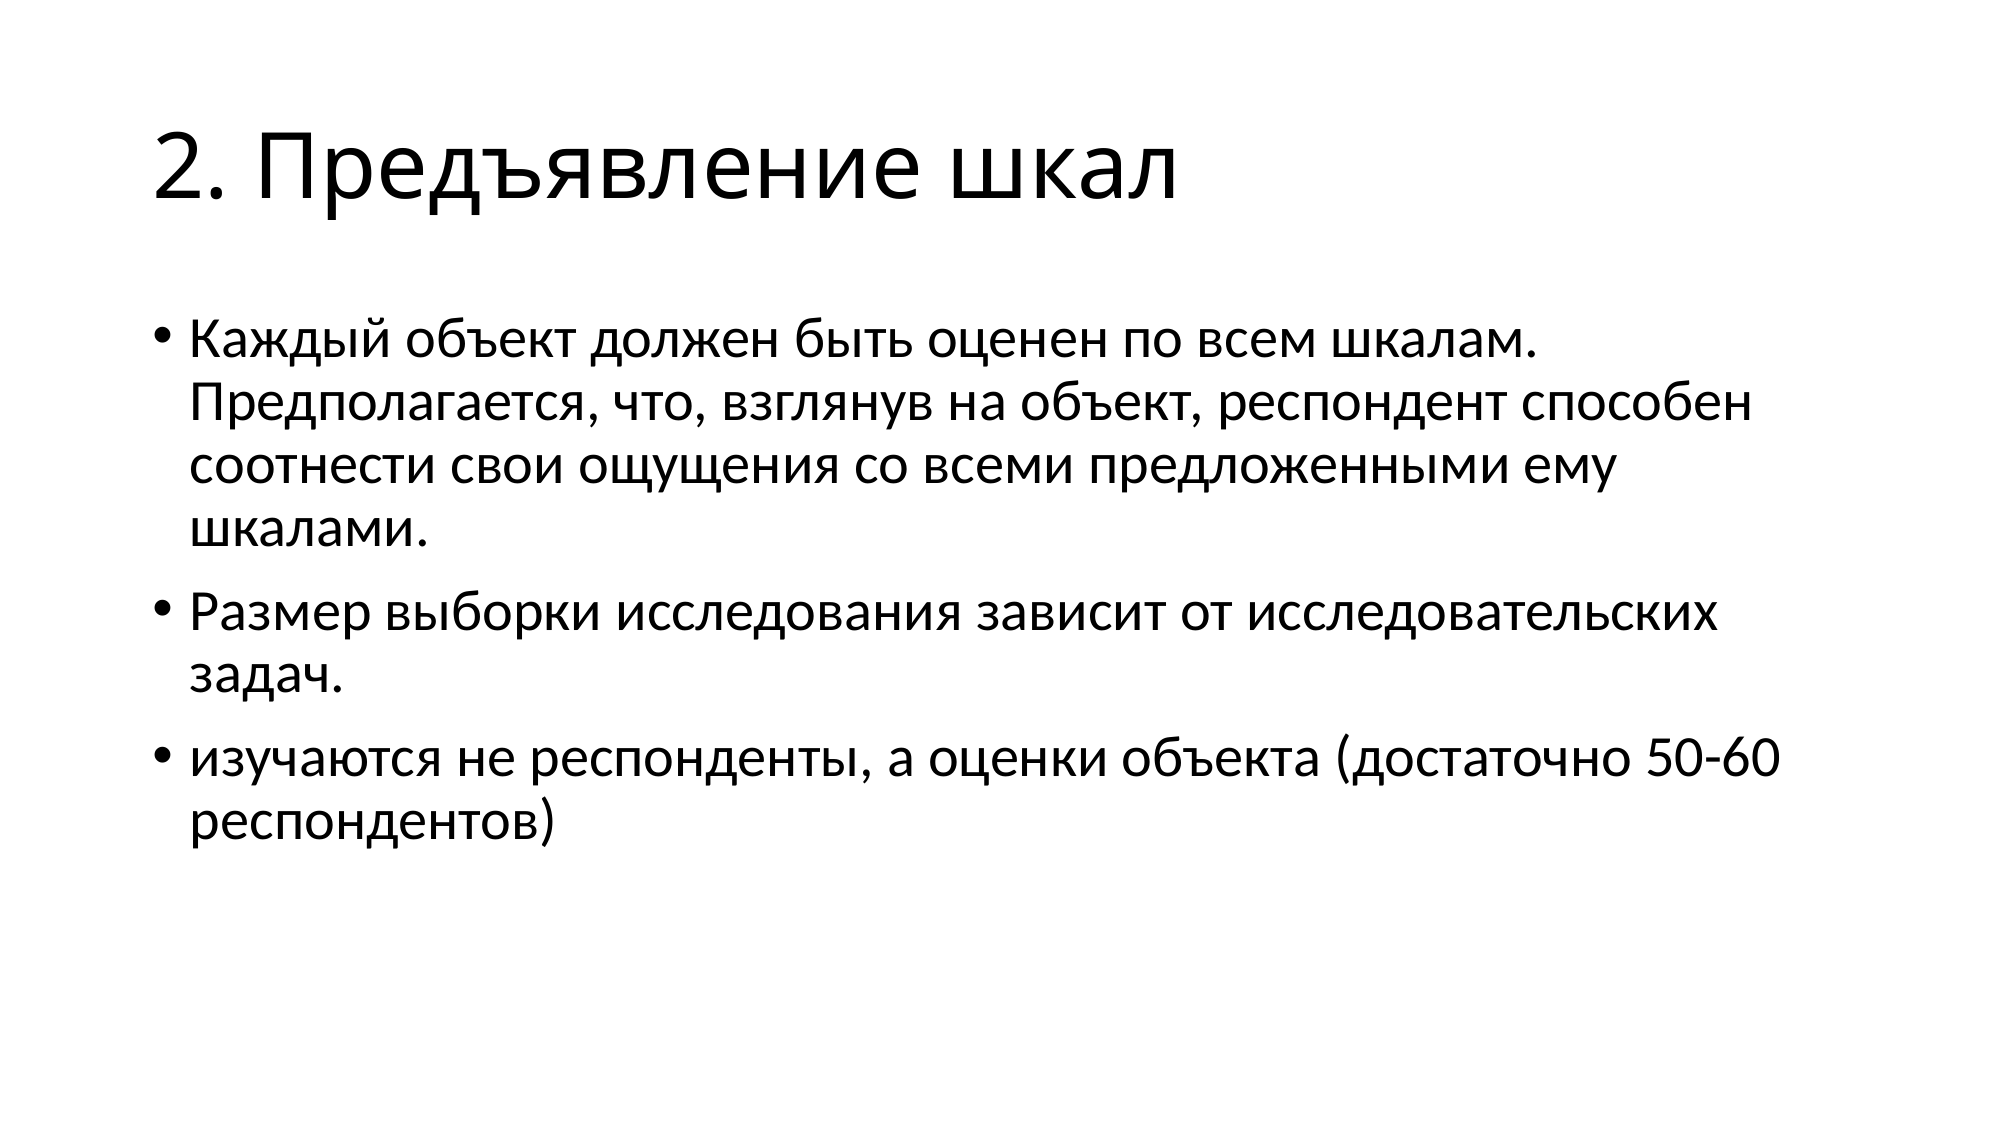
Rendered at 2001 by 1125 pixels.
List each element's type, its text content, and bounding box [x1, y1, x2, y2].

list Каждый объект должен быть оценен по всем шкалам. Предполагается, что, взглянув на объект, респондент способен соотнести свои ощущения со всеми предложенными ему шкалами. Размер выборки исследования зависит от исследовательских задач. изучаются не респонденты, а оценки объекта (достаточно 50-60 респондентов) [137, 299, 1863, 1014]
title 2. Предъявление шкал [137, 59, 1863, 278]
